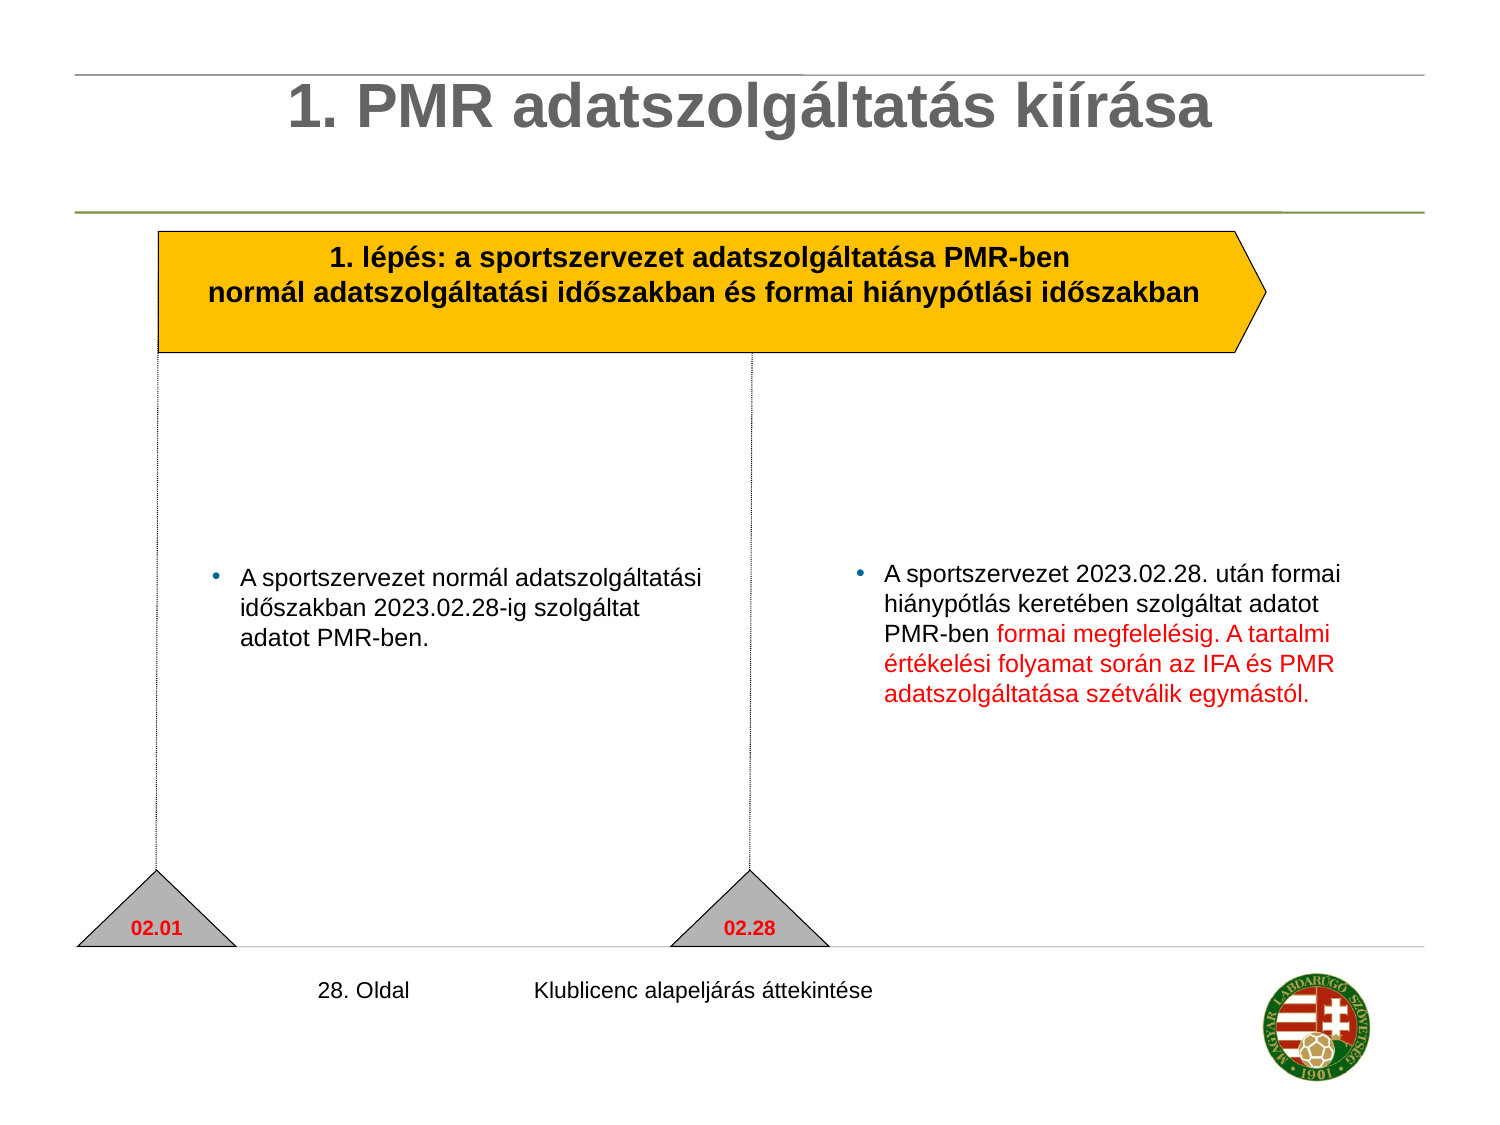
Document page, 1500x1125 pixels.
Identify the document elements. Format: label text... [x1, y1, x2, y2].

text_box A sportszervezet 2023.02.28. után formai hiánypótlás keretében szolgáltat adatot PMR-ben formai megfelelésig. A tartalmi értékelési folyamat során az IFA és PMR adatszolgáltatása szétválik egymástól. [856, 557, 1357, 725]
text_box A sportszervezet normál adatszolgáltatási időszakban 2023.02.28-ig szolgáltat adatot PMR-ben. [211, 561, 713, 683]
text_box 1. lépés: a sportszervezet adatszolgáltatása PMR-ben normál adatszolgáltatási időszakban és formai hiánypótlási időszakban [158, 231, 1267, 353]
text_box 02.01 [77, 870, 236, 947]
text_box 02.28 [670, 870, 830, 947]
picture [1262, 972, 1372, 1082]
title 1. PMR adatszolgáltatás kiírása [74, 70, 1426, 213]
